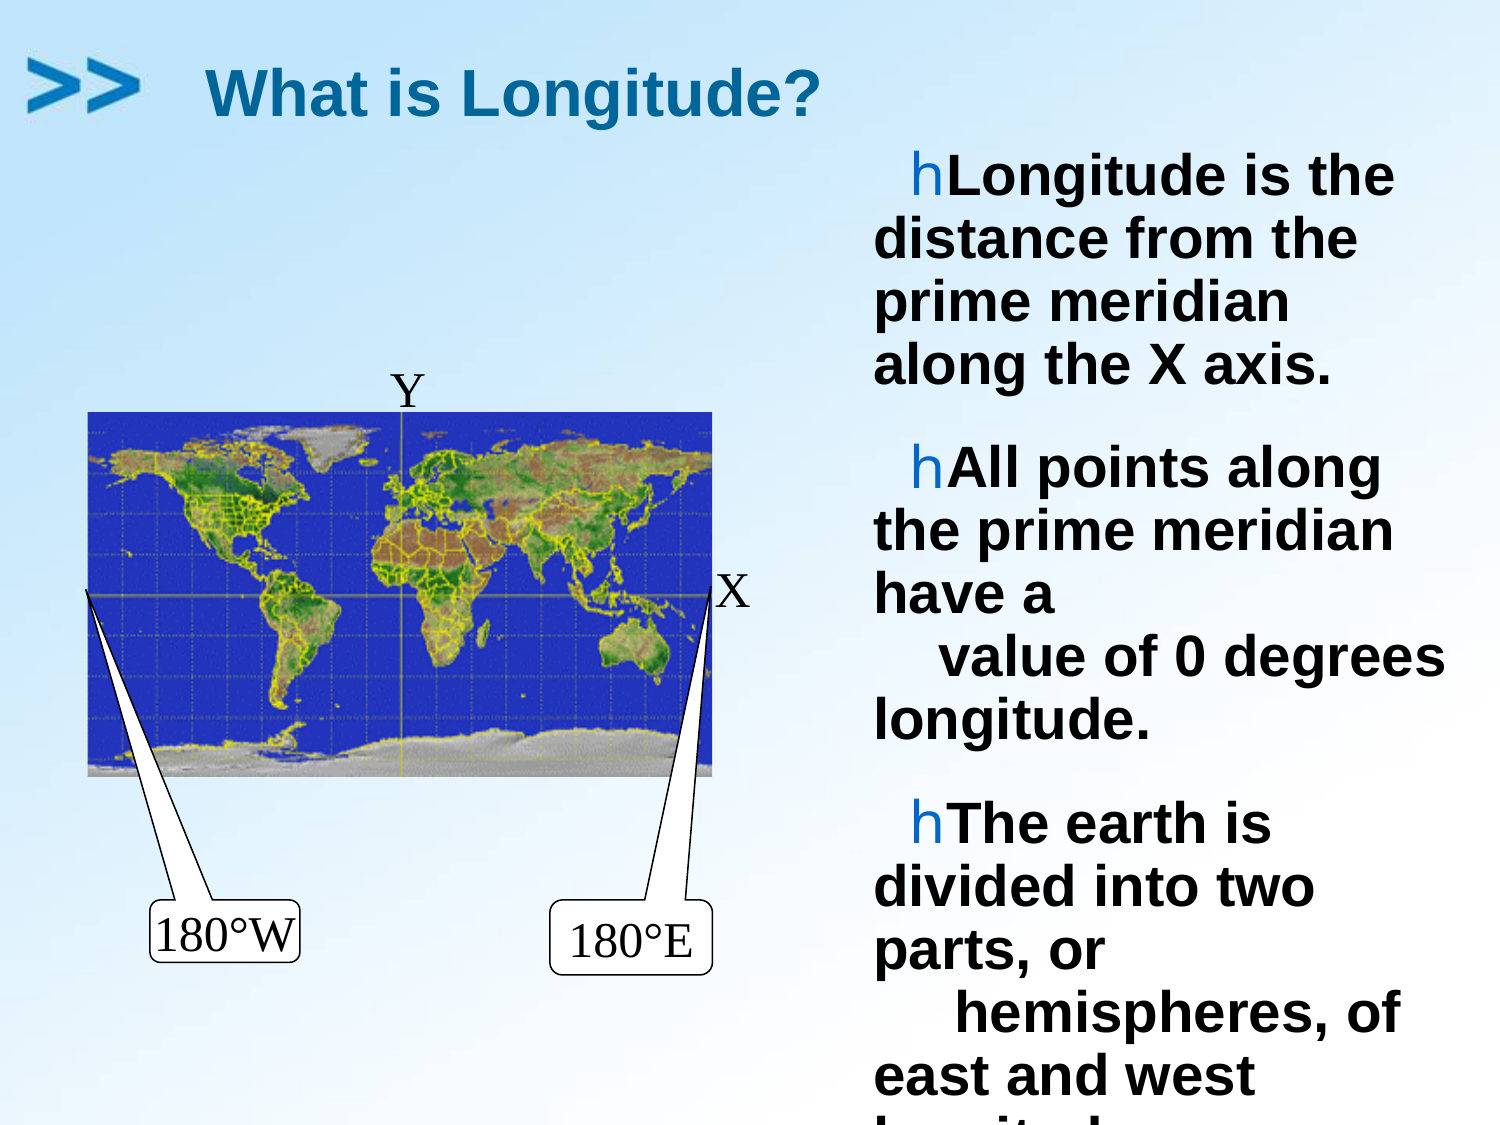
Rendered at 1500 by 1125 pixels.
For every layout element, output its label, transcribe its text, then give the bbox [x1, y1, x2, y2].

list Longitude is the distance from the prime meridian along the X axis. All points along the prime meridian have a value of 0 degrees longitude. The earth is divided into two parts, or hemispheres, of east and west longitude. [787, 137, 1468, 1099]
text_box 180°E [549, 786, 713, 975]
text_box 180°W [142, 786, 300, 963]
title What is Longitude? [190, 41, 1481, 145]
picture [0, 0, 1500, 1125]
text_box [87, 412, 713, 778]
text_box X [716, 549, 763, 625]
text_box Y [375, 349, 425, 410]
